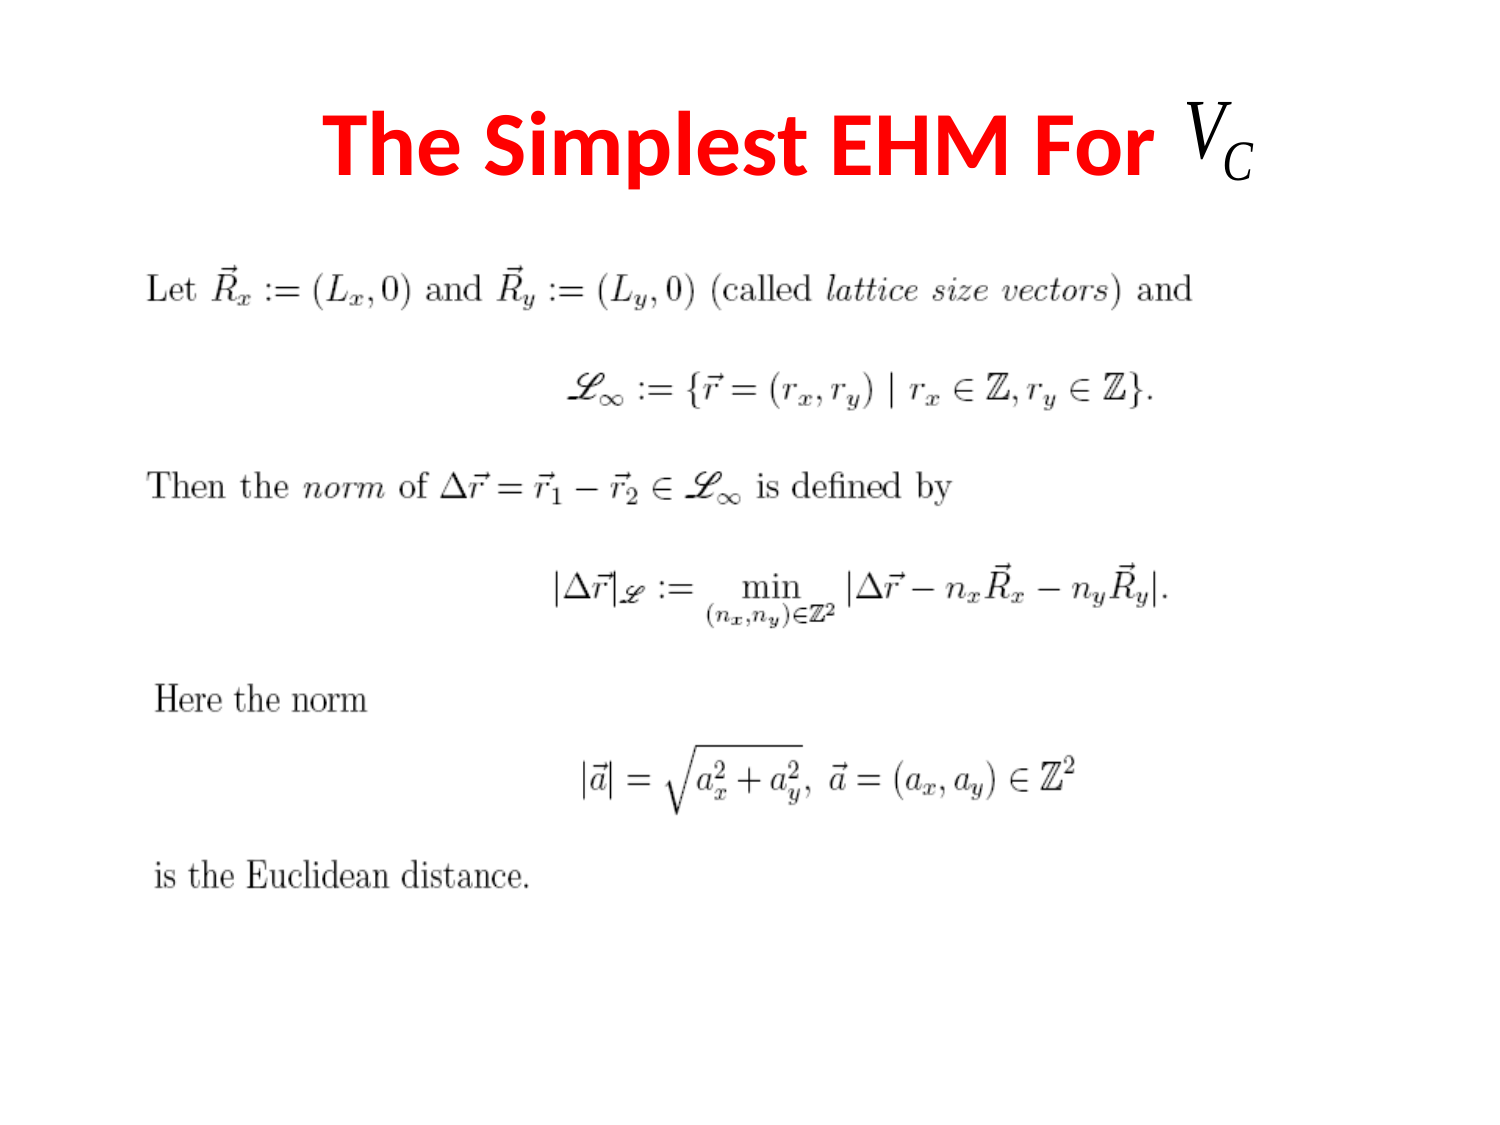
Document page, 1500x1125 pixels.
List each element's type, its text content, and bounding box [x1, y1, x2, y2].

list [1187, 87, 1259, 188]
title The Simplest EHM For [75, 45, 1425, 233]
picture [137, 262, 1379, 634]
picture [149, 674, 1301, 901]
